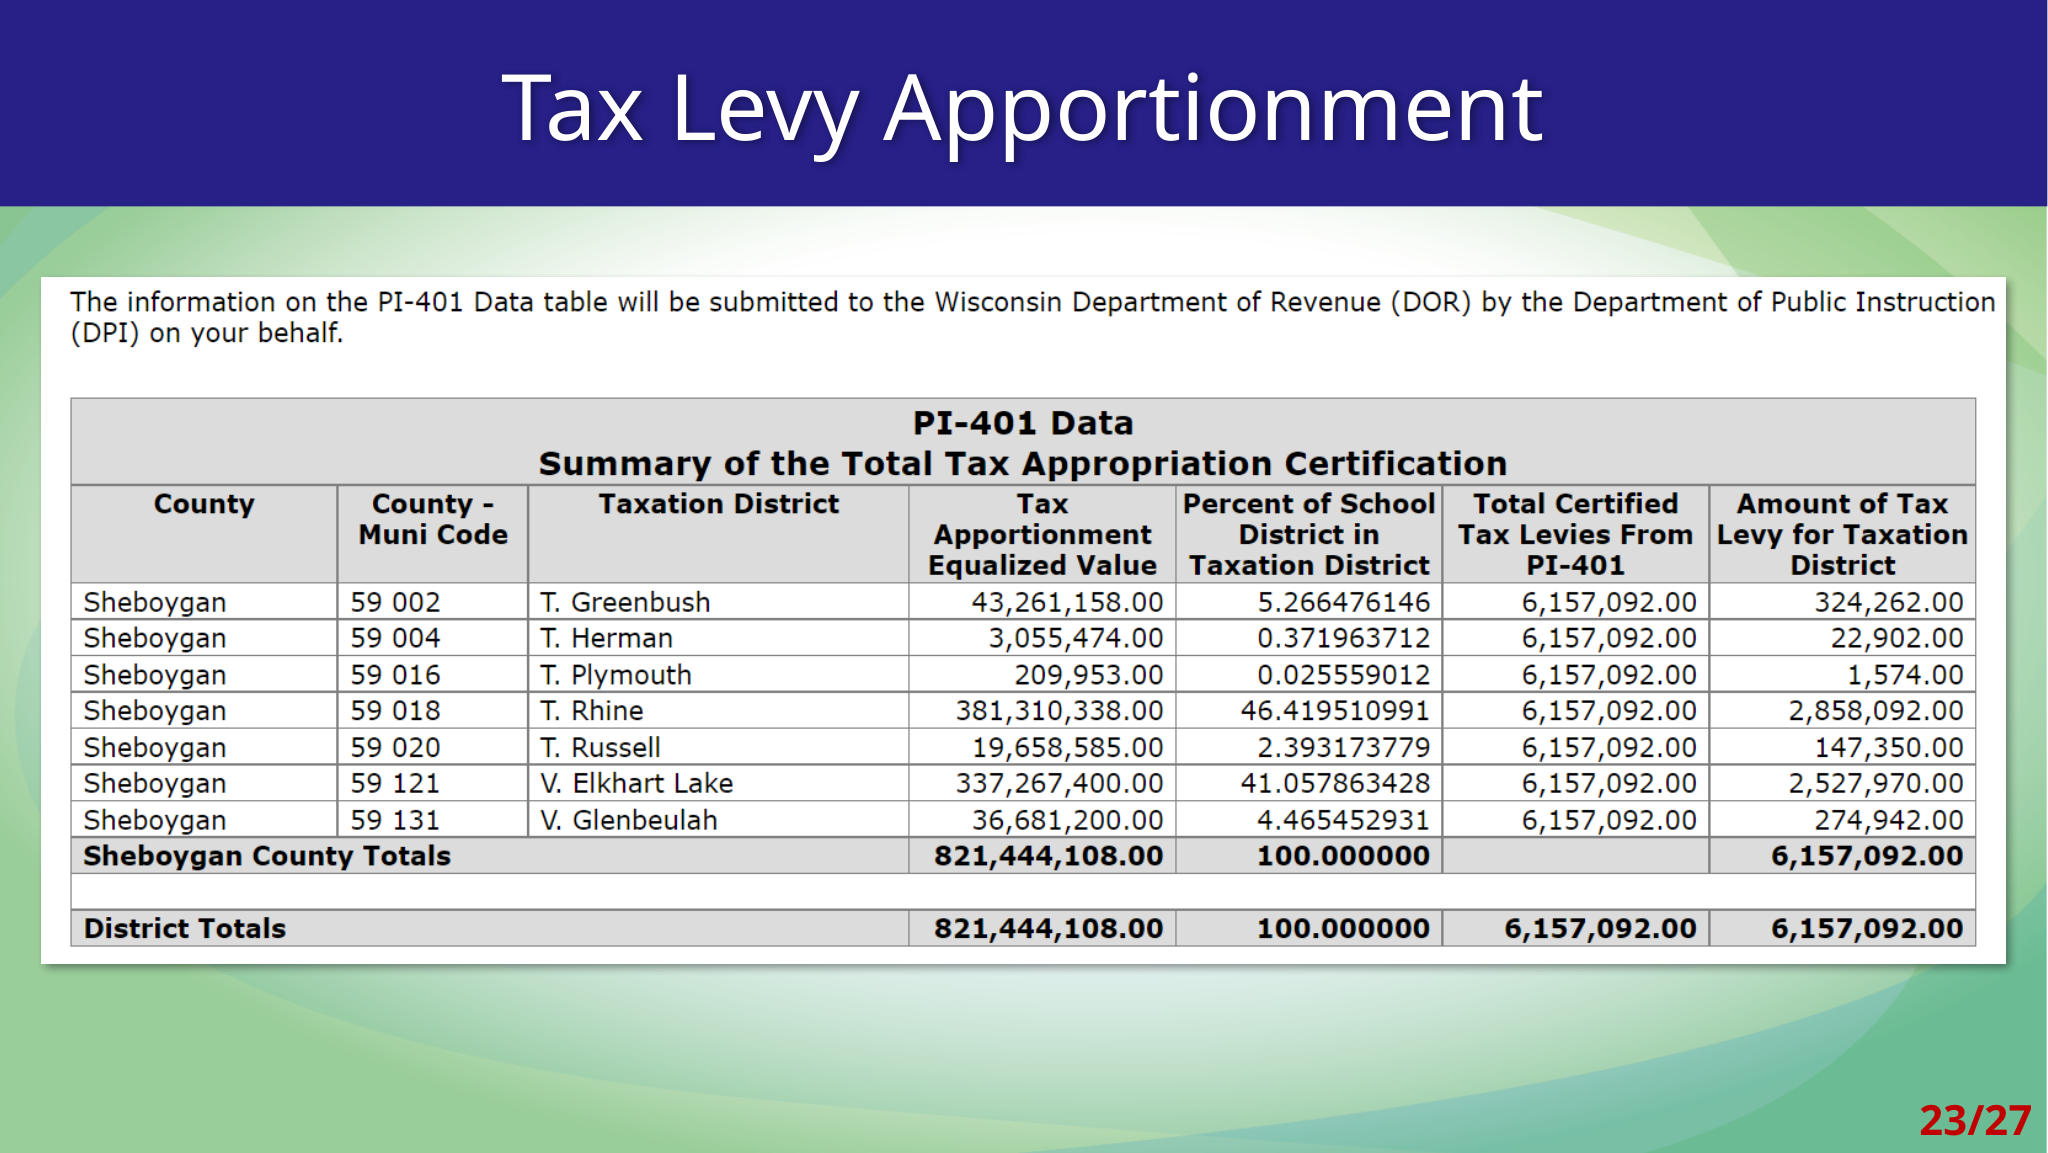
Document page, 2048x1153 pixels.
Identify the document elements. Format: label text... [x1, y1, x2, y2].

picture [0, 207, 2047, 1153]
list Tax Levy Apportionment [0, 0, 2048, 207]
